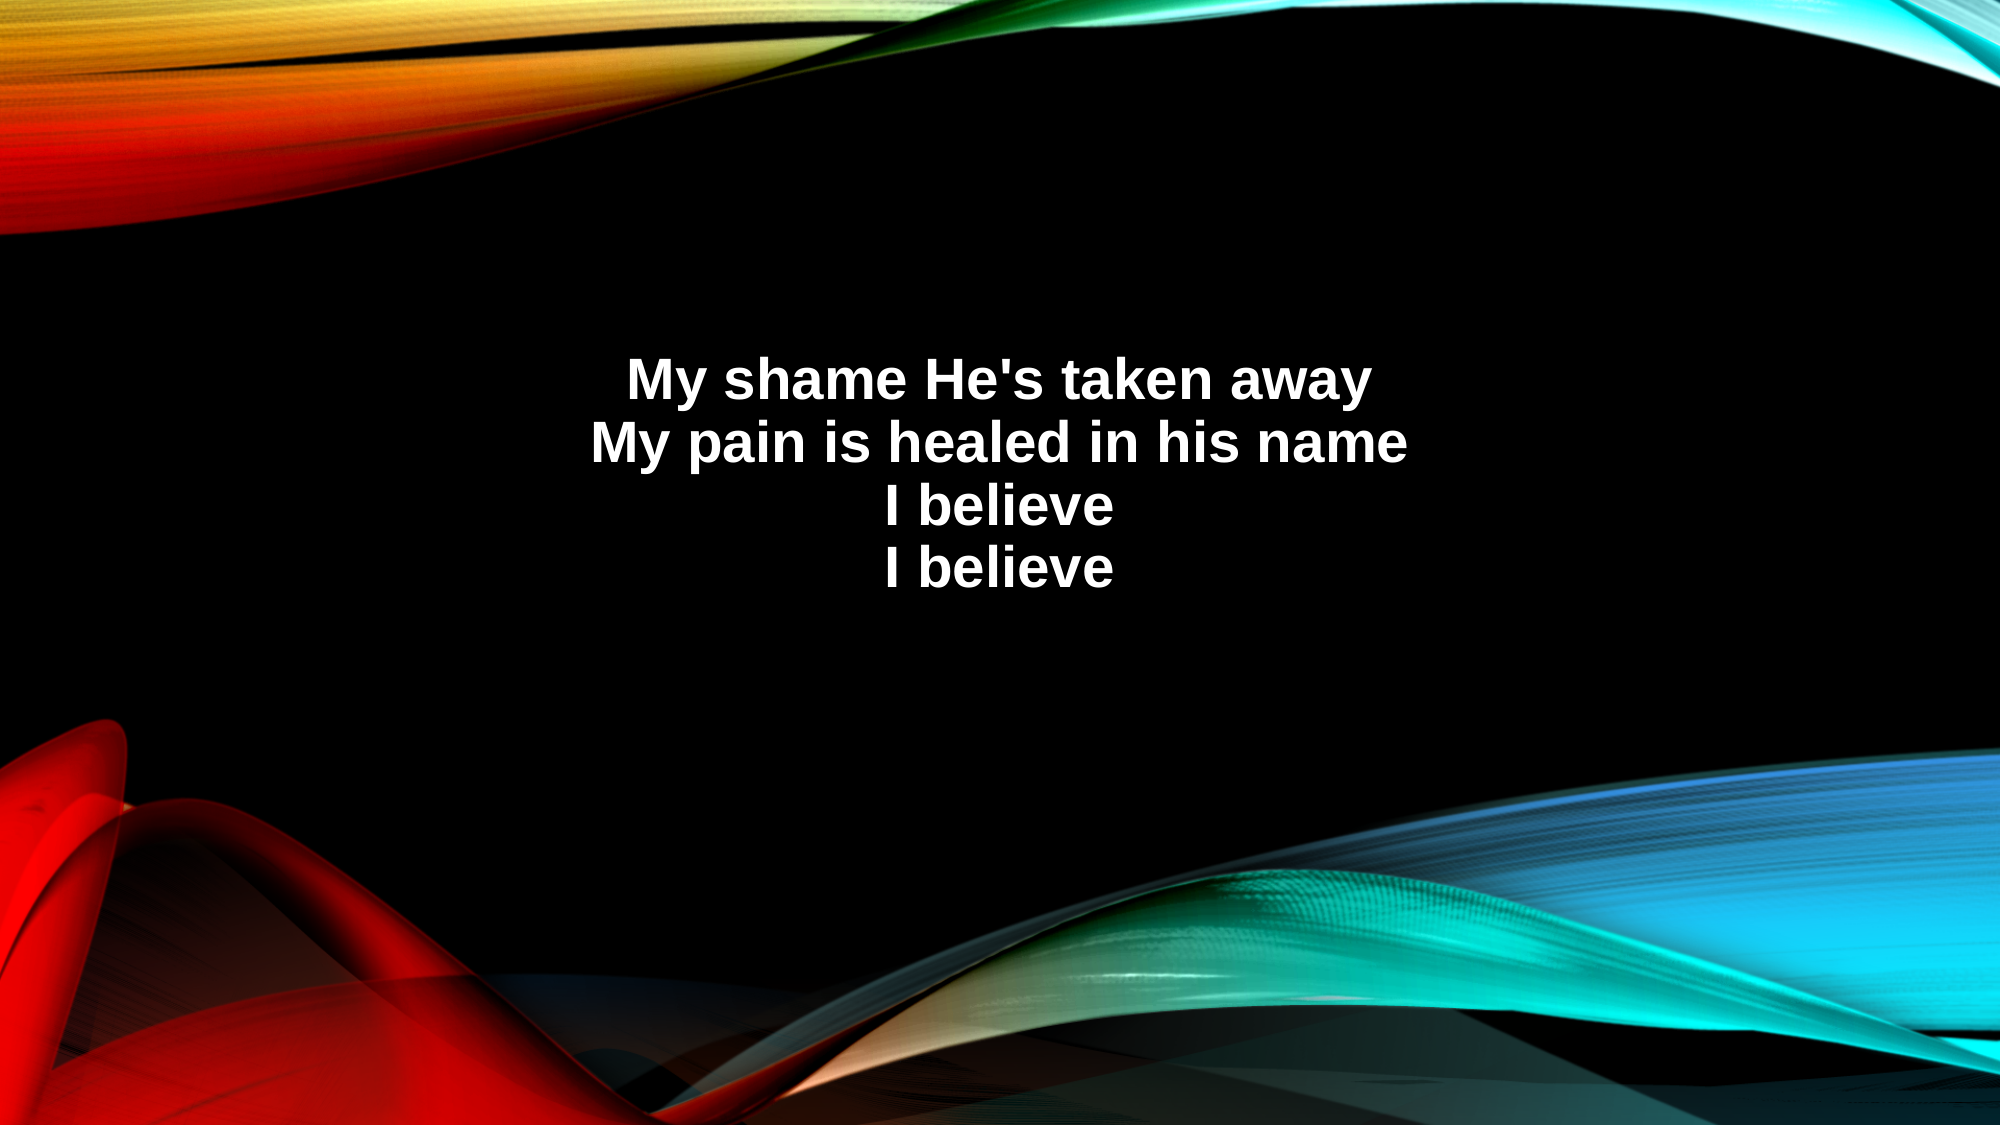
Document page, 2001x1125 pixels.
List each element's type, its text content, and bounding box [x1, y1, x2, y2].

subtitle My shame He's taken away My pain is healed in his name I believe I believe [0, 0, 2000, 1125]
